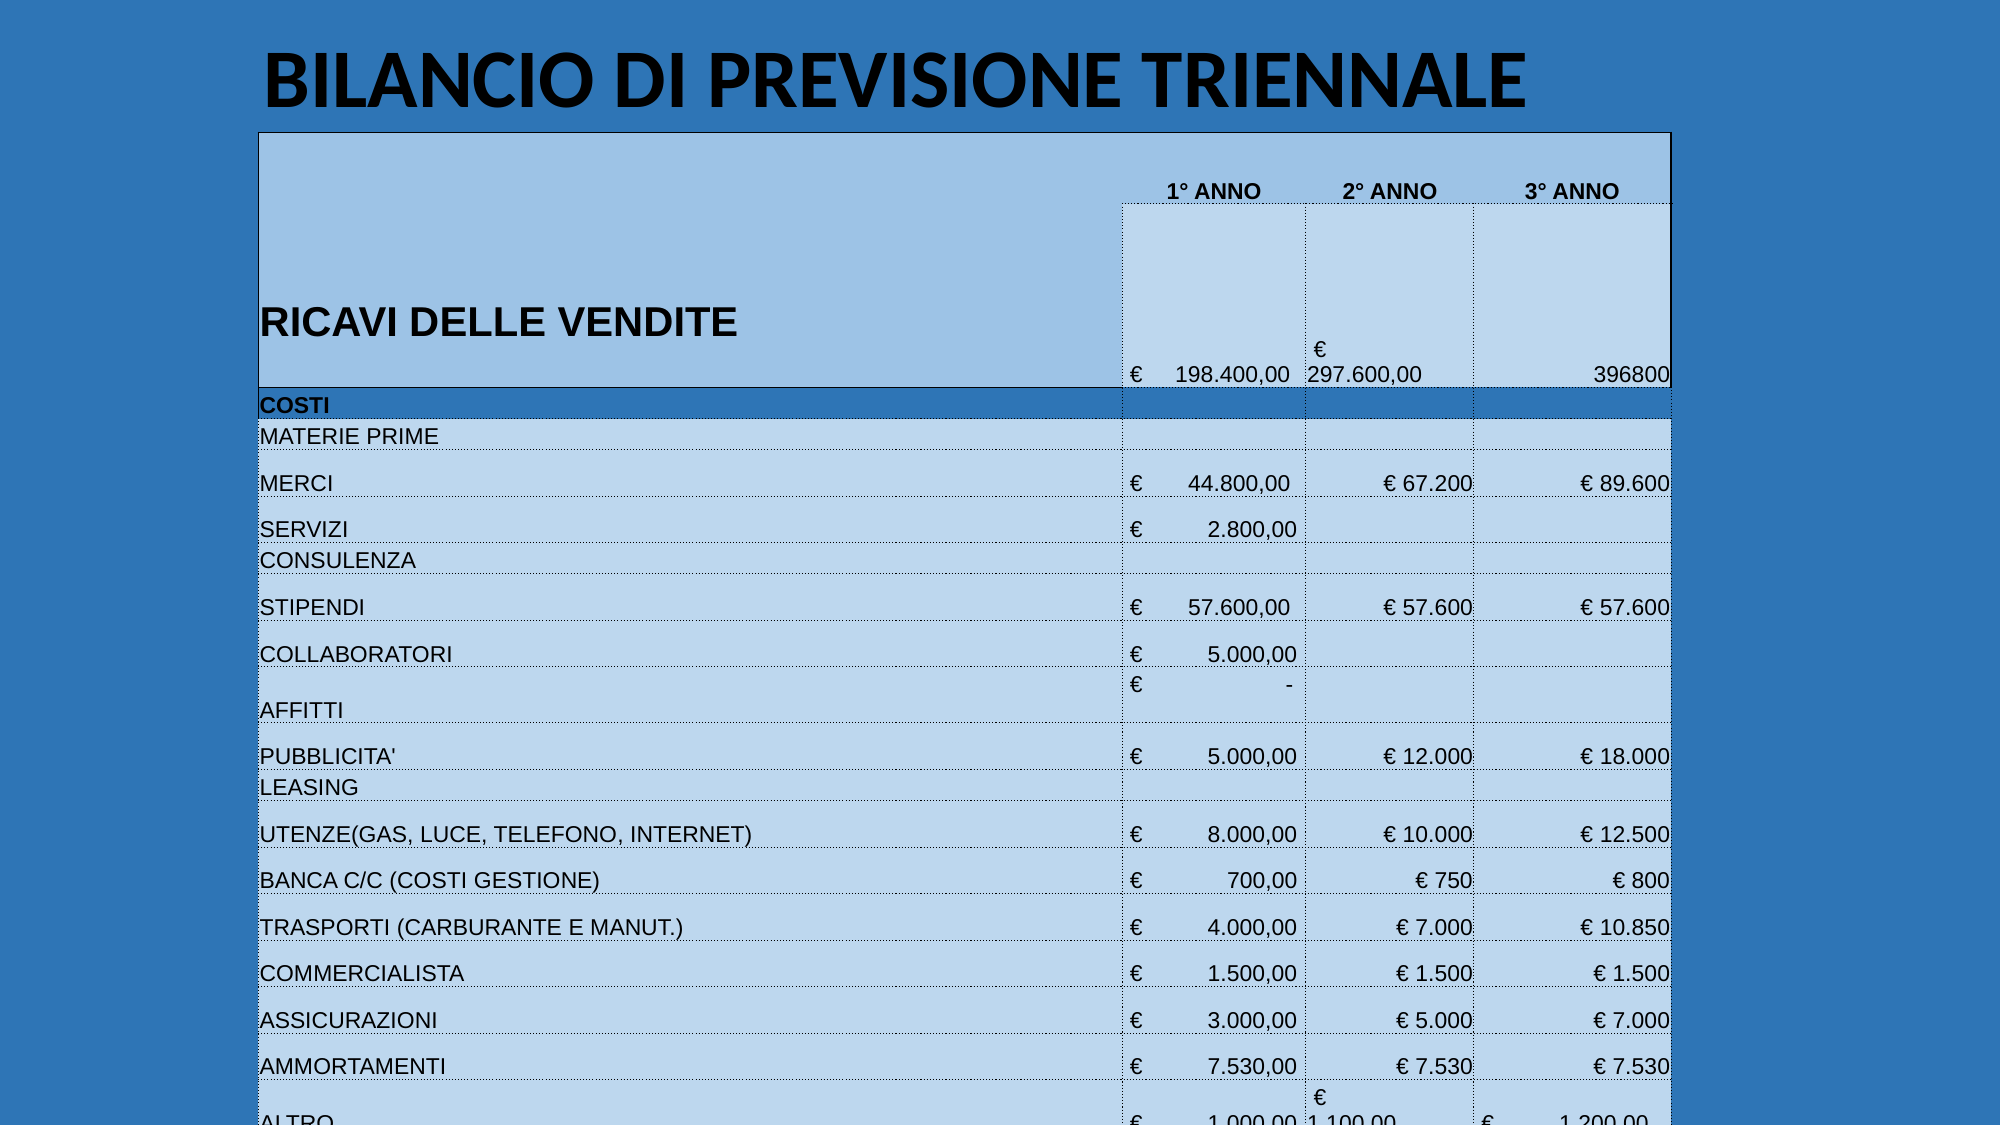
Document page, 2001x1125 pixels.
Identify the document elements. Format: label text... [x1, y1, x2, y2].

table_cell € 5.000,00 [1122, 723, 1306, 769]
table_cell UTENZE(GAS, LUCE, TELEFONO, INTERNET) [258, 801, 1122, 847]
table_cell [1306, 769, 1474, 801]
table_cell € 3.000,00 [1122, 987, 1306, 1033]
table_cell [1122, 387, 1306, 419]
table_cell [1306, 543, 1474, 574]
table_cell € 1.000,00 [1122, 1080, 1306, 1125]
table_header 1° ANNO [1122, 133, 1306, 204]
table_cell AFFITTI [258, 667, 1122, 723]
table_cell [1474, 667, 1671, 723]
table_cell [1306, 387, 1474, 419]
table_cell [1306, 496, 1474, 543]
table_cell SERVIZI [258, 496, 1122, 543]
table_cell [1474, 496, 1671, 543]
table_cell [1122, 419, 1306, 450]
table_cell € 5.000,00 [1122, 620, 1306, 667]
table_cell € 18.000 [1474, 723, 1671, 769]
table_cell ALTRO [258, 1080, 1122, 1125]
table_cell CONSULENZA [258, 543, 1122, 574]
table_cell € 800 [1474, 847, 1671, 894]
table_cell € 2.800,00 [1122, 496, 1306, 543]
table_cell € 7.530 [1474, 1033, 1671, 1080]
table_cell € 12.000 [1306, 723, 1474, 769]
table_cell [1306, 620, 1474, 667]
table_cell € 1.200,00 [1474, 1080, 1671, 1125]
table_cell € 44.800,00 [1122, 450, 1306, 496]
table_cell [1306, 419, 1474, 450]
table_cell € 4.000,00 [1122, 894, 1306, 940]
table_cell [1122, 543, 1306, 574]
table_cell € 10.850 [1474, 894, 1671, 940]
table_cell € 7.000 [1474, 987, 1671, 1033]
table_cell € 57.600 [1474, 574, 1671, 620]
table_cell [1122, 769, 1306, 801]
table_cell BANCA C/C (COSTI GESTIONE) [258, 847, 1122, 894]
table_cell MERCI [258, 450, 1122, 496]
table_cell PUBBLICITA' [258, 723, 1122, 769]
table_cell COLLABORATORI [258, 620, 1122, 667]
table_cell [1306, 667, 1474, 723]
table_cell € 1.500 [1306, 940, 1474, 987]
table_header 3° ANNO [1474, 133, 1670, 204]
table_header RICAVI DELLE VENDITE [259, 133, 1122, 387]
table_cell 396800 [1474, 204, 1670, 387]
table_cell € - [1122, 667, 1306, 723]
table_cell € 89.600 [1474, 450, 1671, 496]
table_cell € 7.530 [1306, 1033, 1474, 1080]
table_cell € 12.500 [1474, 801, 1671, 847]
table_cell ASSICURAZIONI [258, 987, 1122, 1033]
table_cell € 1.100,00 [1306, 1080, 1474, 1125]
table_cell € 297.600,00 [1306, 204, 1474, 387]
table_cell AMMORTAMENTI [258, 1033, 1122, 1080]
table_cell € 5.000 [1306, 987, 1474, 1033]
table_cell € 7.530,00 [1122, 1033, 1306, 1080]
table_cell TRASPORTI (CARBURANTE E MANUT.) [258, 894, 1122, 940]
table_cell € 1.500,00 [1122, 940, 1306, 987]
table_cell [1474, 769, 1671, 801]
table_cell COMMERCIALISTA [258, 940, 1122, 987]
text_box BILANCIO DI PREVISIONE TRIENNALE [46, 16, 1747, 132]
table_cell € 1.500 [1474, 940, 1671, 987]
table_cell € 750 [1306, 847, 1474, 894]
table_cell € 198.400,00 [1122, 204, 1306, 387]
table_cell € 10.000 [1306, 801, 1474, 847]
table_cell STIPENDI [258, 574, 1122, 620]
table_cell [1474, 620, 1671, 667]
table_cell € 8.000,00 [1122, 801, 1306, 847]
table_cell € 57.600,00 [1122, 574, 1306, 620]
table_cell COSTI [259, 388, 1122, 419]
table_cell € 67.200 [1306, 450, 1474, 496]
table_header 2° ANNO [1306, 133, 1474, 204]
table_cell LEASING [258, 769, 1122, 801]
table_cell [1474, 419, 1671, 450]
table_cell € 57.600 [1306, 574, 1474, 620]
table_cell [1474, 543, 1671, 574]
table_cell € 700,00 [1122, 847, 1306, 894]
table_cell [1474, 387, 1671, 419]
table_cell € 7.000 [1306, 894, 1474, 940]
table_cell MATERIE PRIME [258, 419, 1122, 450]
